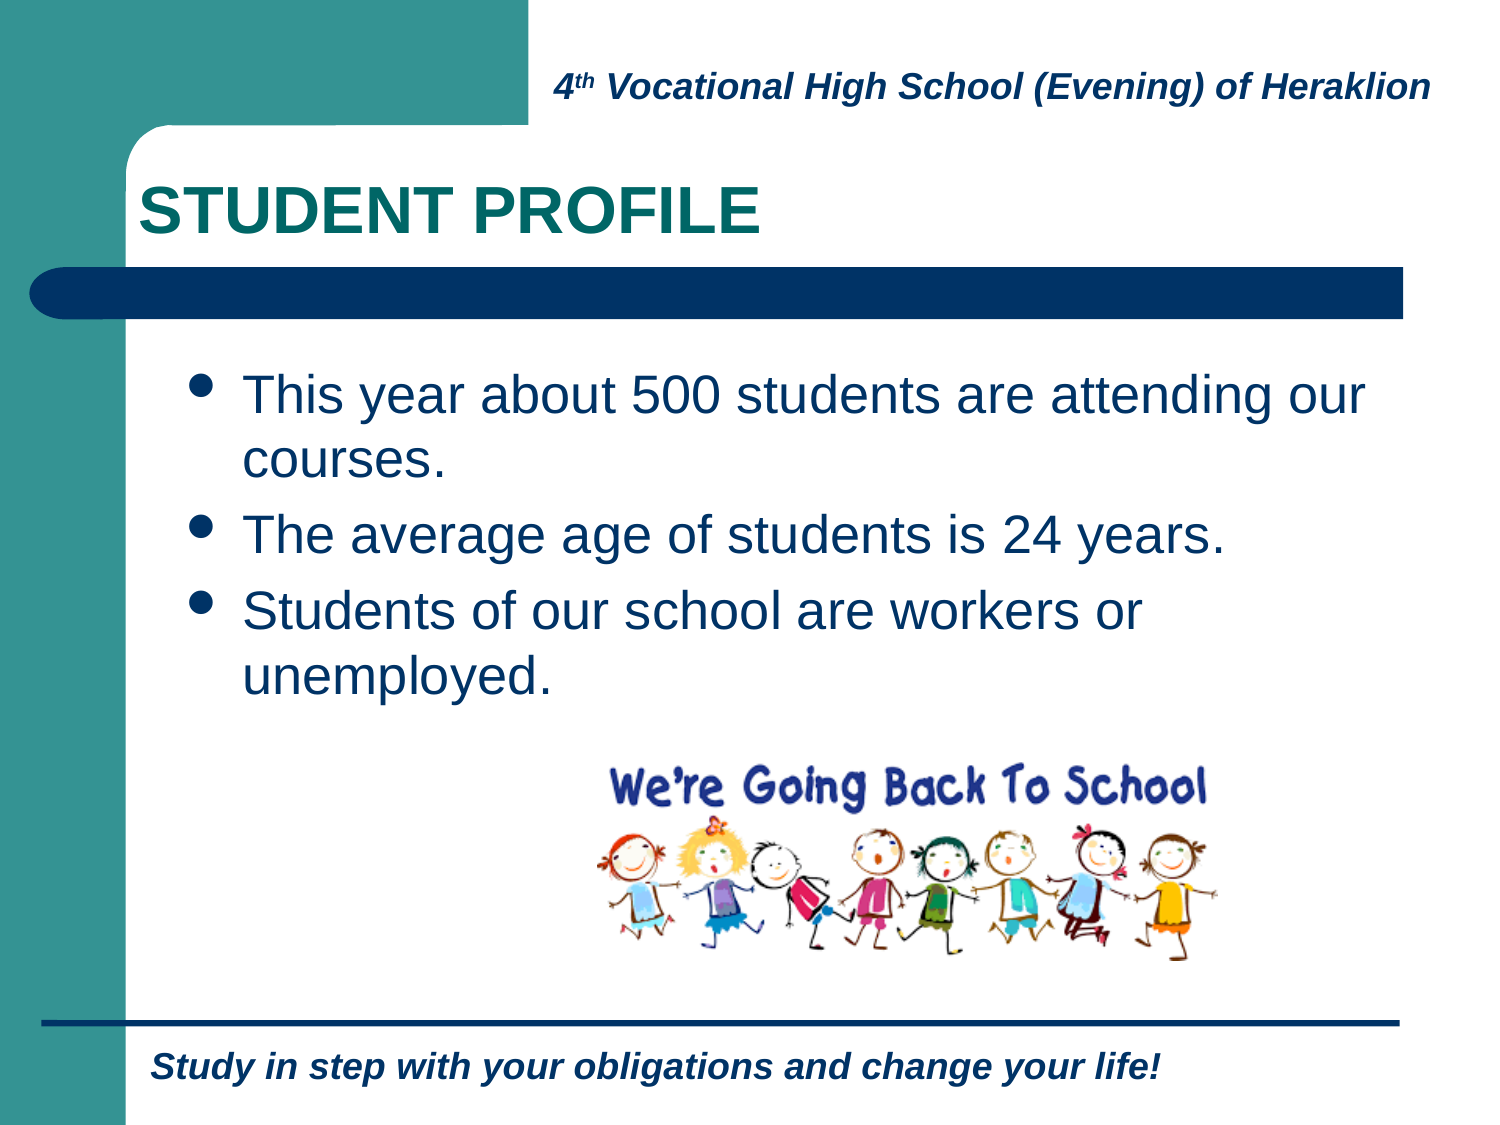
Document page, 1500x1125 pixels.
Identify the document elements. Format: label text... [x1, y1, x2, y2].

title STUDENT PROFILE [123, 148, 1425, 256]
picture [597, 761, 1219, 961]
text_box This year about 500 students are attending our courses. The average age of students is 24 years. Students of our school are workers or unemployed. [171, 351, 1412, 713]
